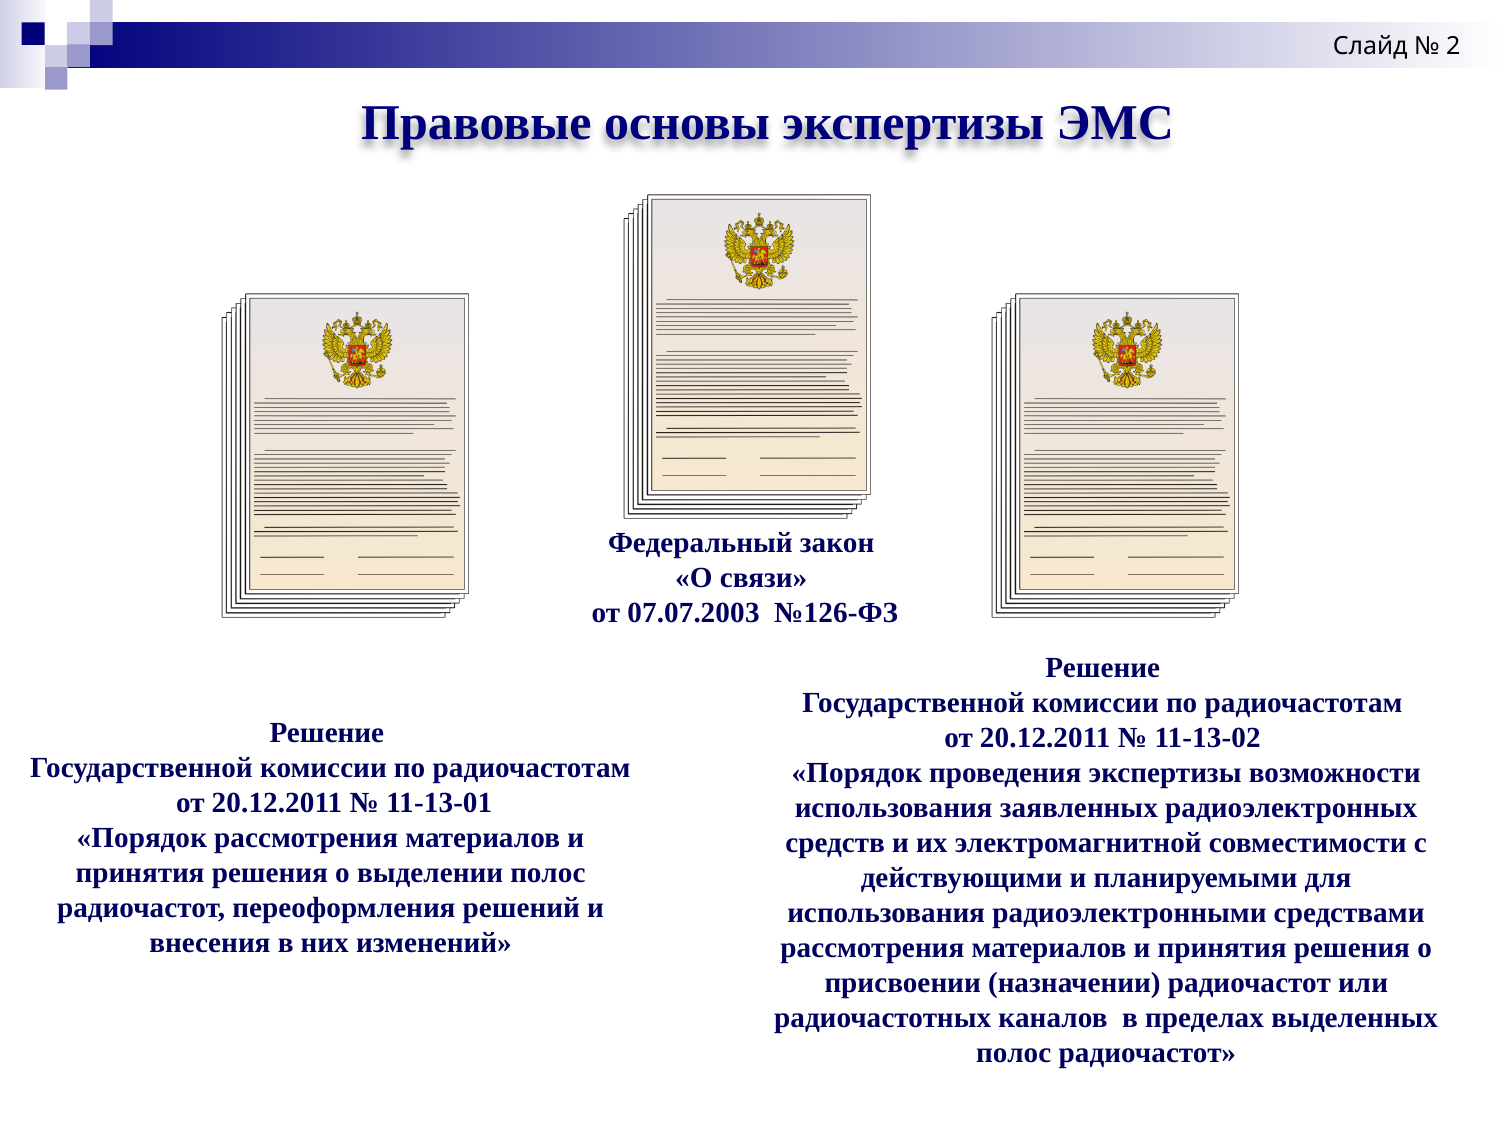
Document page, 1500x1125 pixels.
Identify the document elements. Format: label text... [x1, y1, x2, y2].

picture [218, 290, 473, 622]
text_box Правовые основы экспертизы ЭМС [100, 66, 1435, 173]
text_box Слайд № 2 [1318, 22, 1476, 68]
picture [988, 290, 1243, 622]
text_box Федеральный закон «О связи» от 07.07.2003 №126-ФЗ [526, 492, 964, 659]
text_box Решение Государственной комиссии по радиочастотам от 20.12.2011 № 11-13-02 «Порядок проведения экспертизы возможности использования заявленных радиоэлектронных средств и их электромагнитной совместимости с действующими и планируемыми для использования радиоэлектронными средствами рассмотрения материалов и принятия решения о присвоении (назначении) радиочастот или радиочастотных каналов в пределах выделенных полос радиочастот» [745, 670, 1468, 1047]
picture [620, 191, 875, 523]
text_box Решение Государственной комиссии по радиочастотам от 20.12.2011 № 11-13-01 «Порядок рассмотрения материалов и принятия решения о выделении полос радиочастот, переоформления решений и внесения в них изменений» [5, 684, 656, 988]
